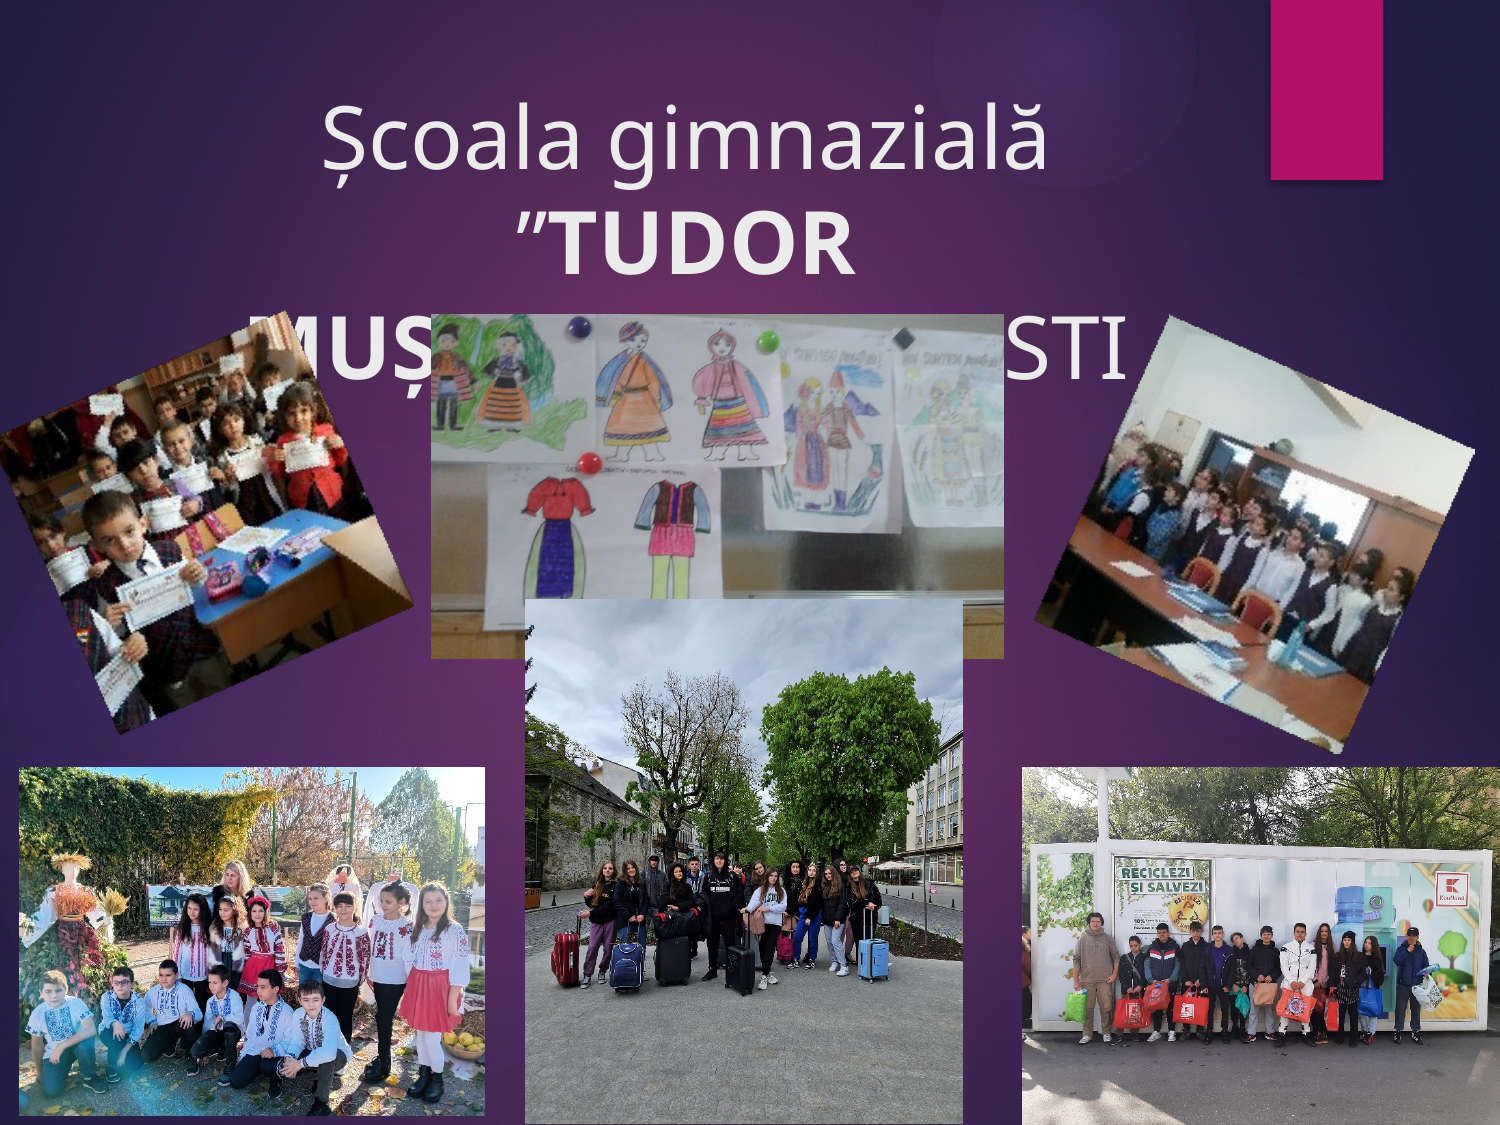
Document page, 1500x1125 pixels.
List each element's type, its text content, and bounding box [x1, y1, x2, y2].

picture [0, 310, 414, 735]
picture [1022, 766, 1500, 1125]
title Școala gimnazială ”TUDOR MUȘATESCU„ PITESTI [79, 74, 1294, 209]
picture [430, 314, 1005, 1124]
picture [18, 766, 485, 1117]
picture [1034, 314, 1475, 754]
